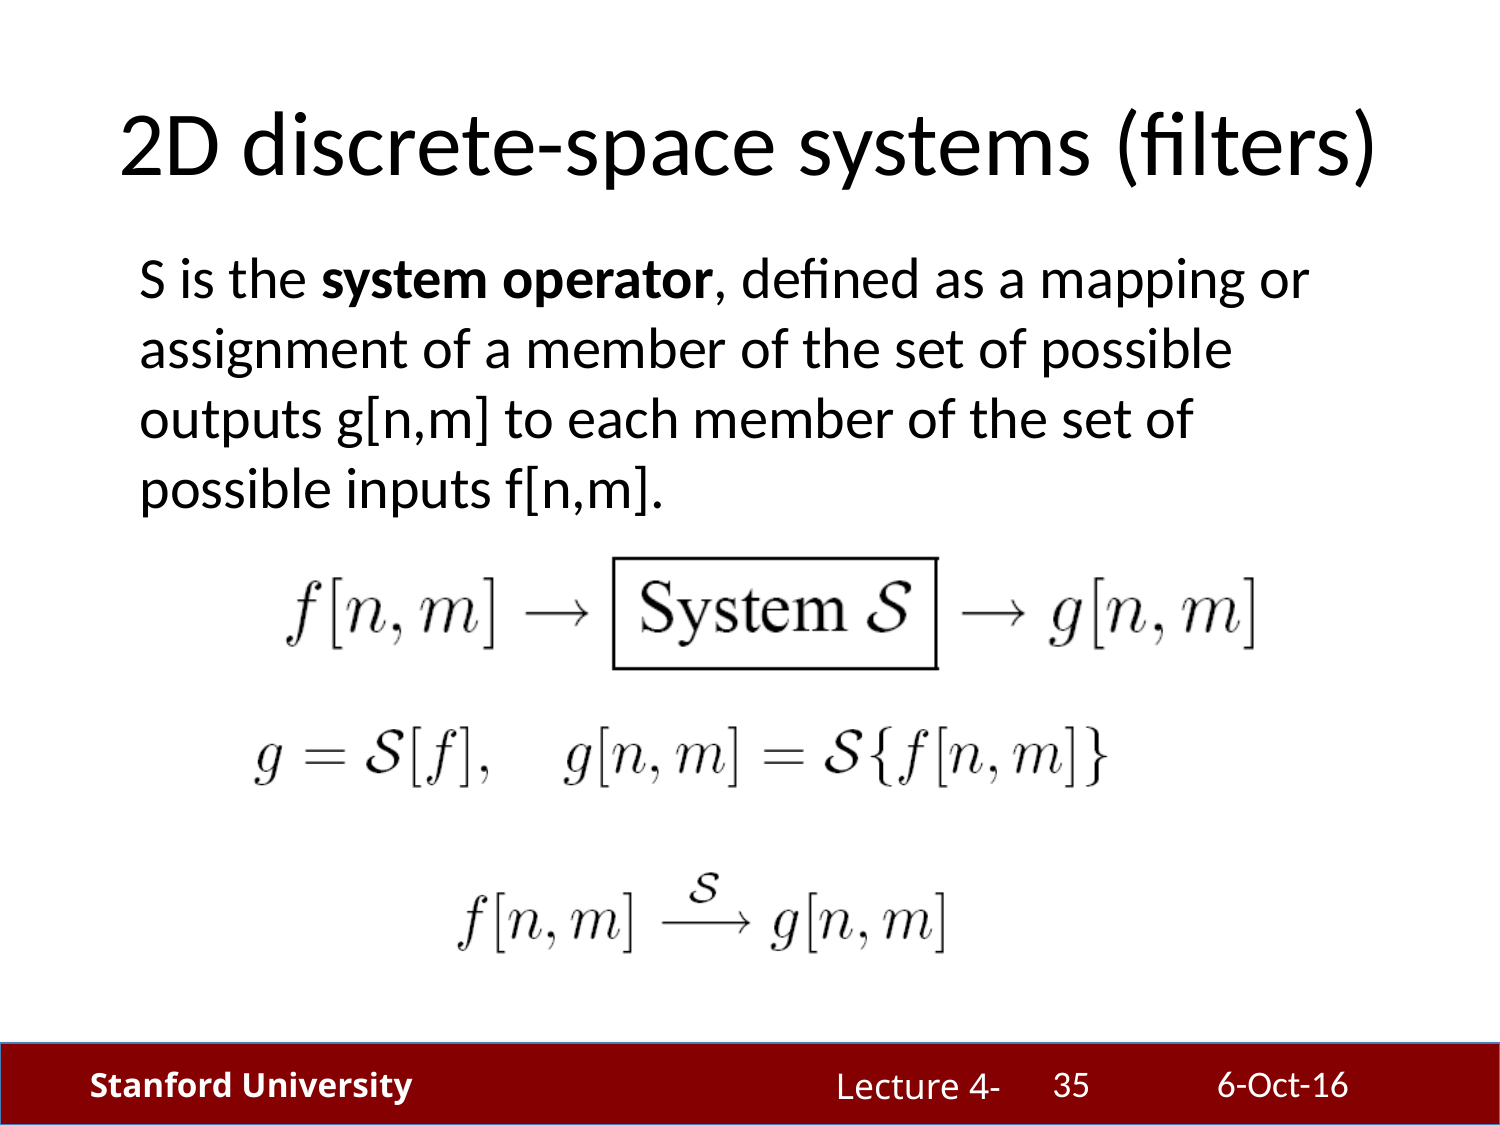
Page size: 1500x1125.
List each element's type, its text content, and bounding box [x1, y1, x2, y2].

picture [262, 543, 1271, 691]
text_box S is the system operator, defined as a mapping or assignment of a member of the set of possible outputs g[n,m] to each member of the set of possible inputs f[n,m]. [125, 232, 1363, 528]
slide_number 35 [1037, 1052, 1203, 1113]
picture [437, 842, 958, 976]
slide_number 6-Oct-16 [1203, 1052, 1463, 1113]
picture [224, 692, 1112, 801]
title 2D discrete-space systems (filters) [75, 45, 1425, 233]
